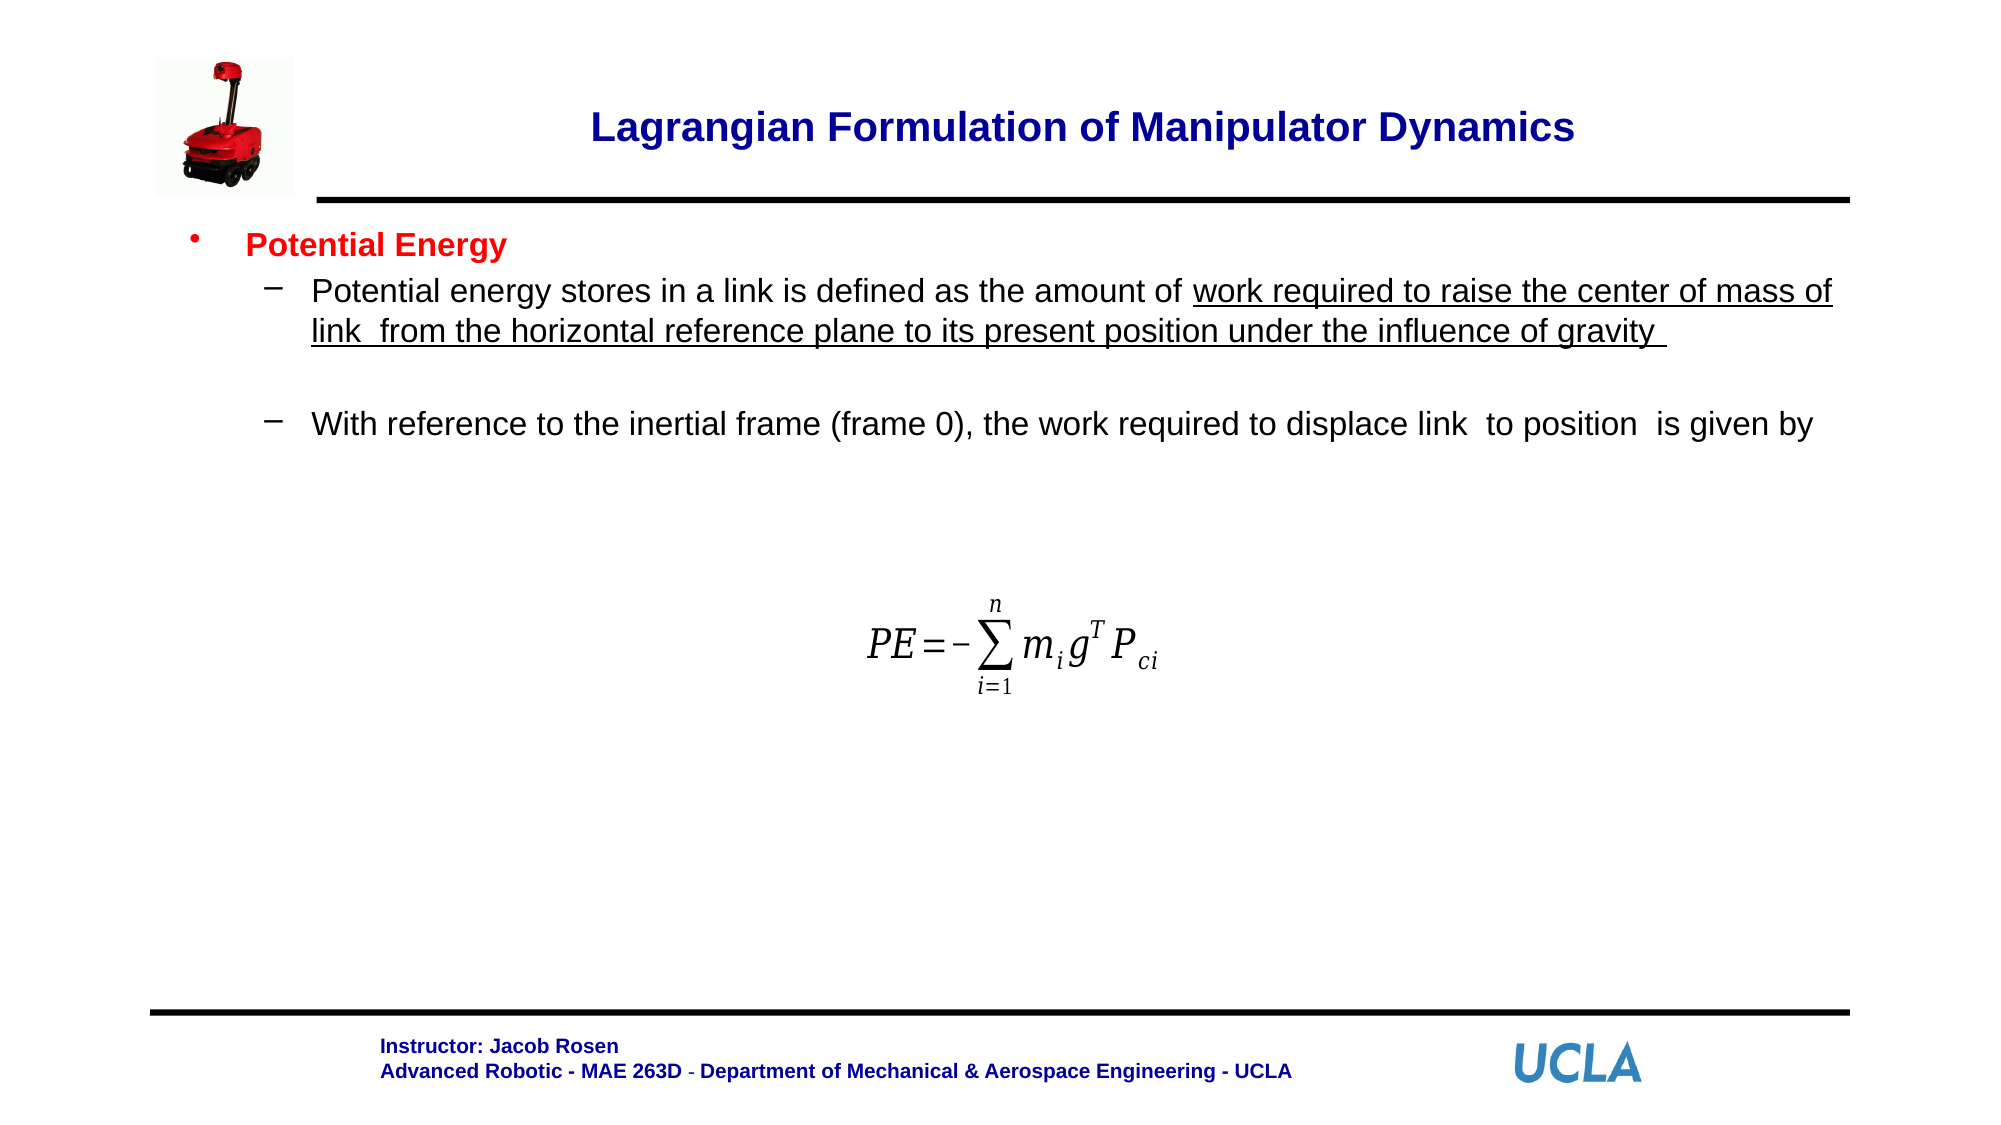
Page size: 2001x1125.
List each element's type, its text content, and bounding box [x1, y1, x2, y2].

picture [155, 57, 294, 196]
title Lagrangian Formulation of Manipulator Dynamics [316, 62, 1850, 188]
text_box Instructor: Jacob Rosen Advanced Robotic - MAE 263D - Department of Mechanical & Aerospace Engineering - UCLA [365, 1024, 1478, 1088]
picture [1491, 1021, 1663, 1103]
